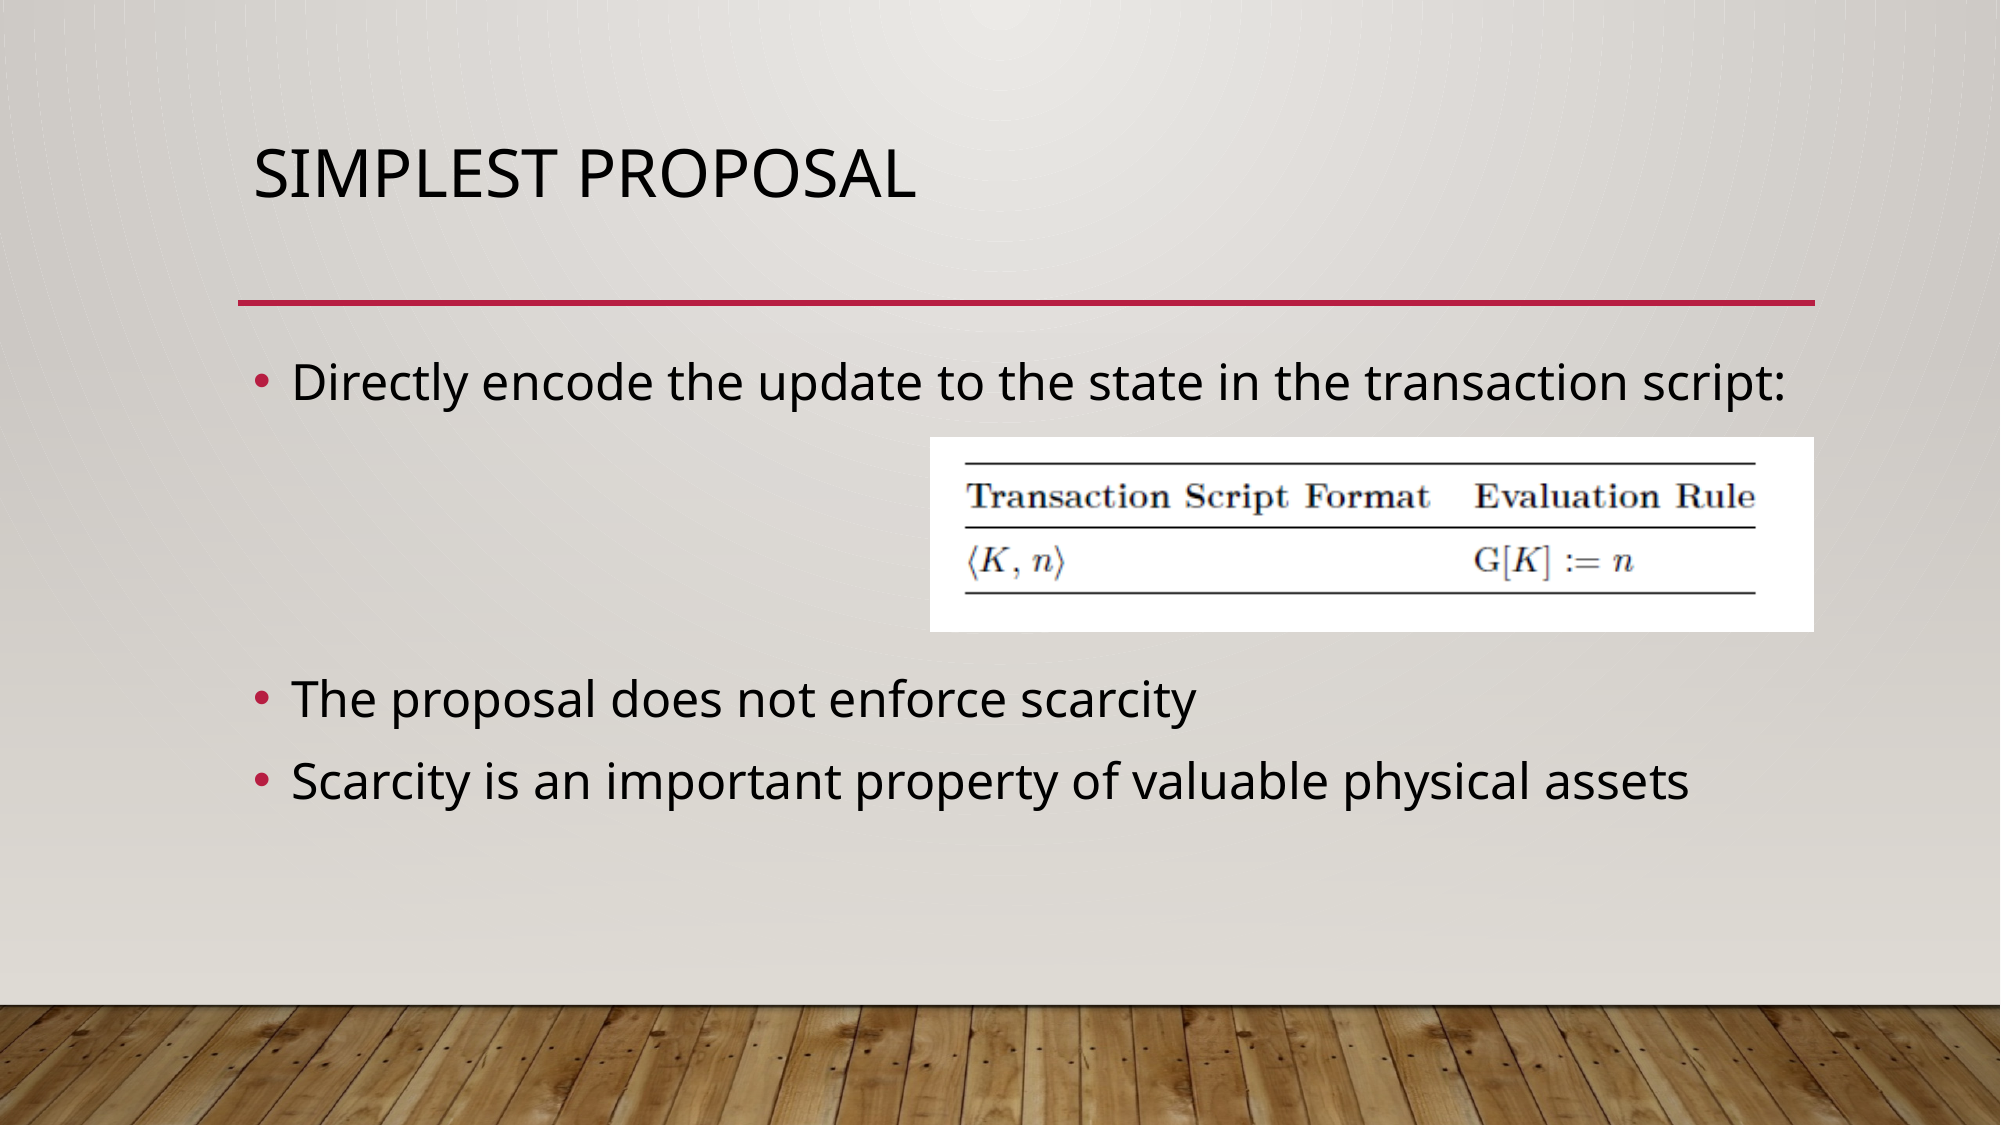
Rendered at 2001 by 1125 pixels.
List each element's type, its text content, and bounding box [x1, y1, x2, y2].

title Simplest proposal [238, 131, 1814, 305]
list Directly encode the update to the state in the transaction script: The proposal does not enforce scarcity Scarcity is an important property of valuable physical assets [238, 330, 1814, 897]
picture [0, 1005, 2000, 1125]
picture [930, 437, 1814, 632]
